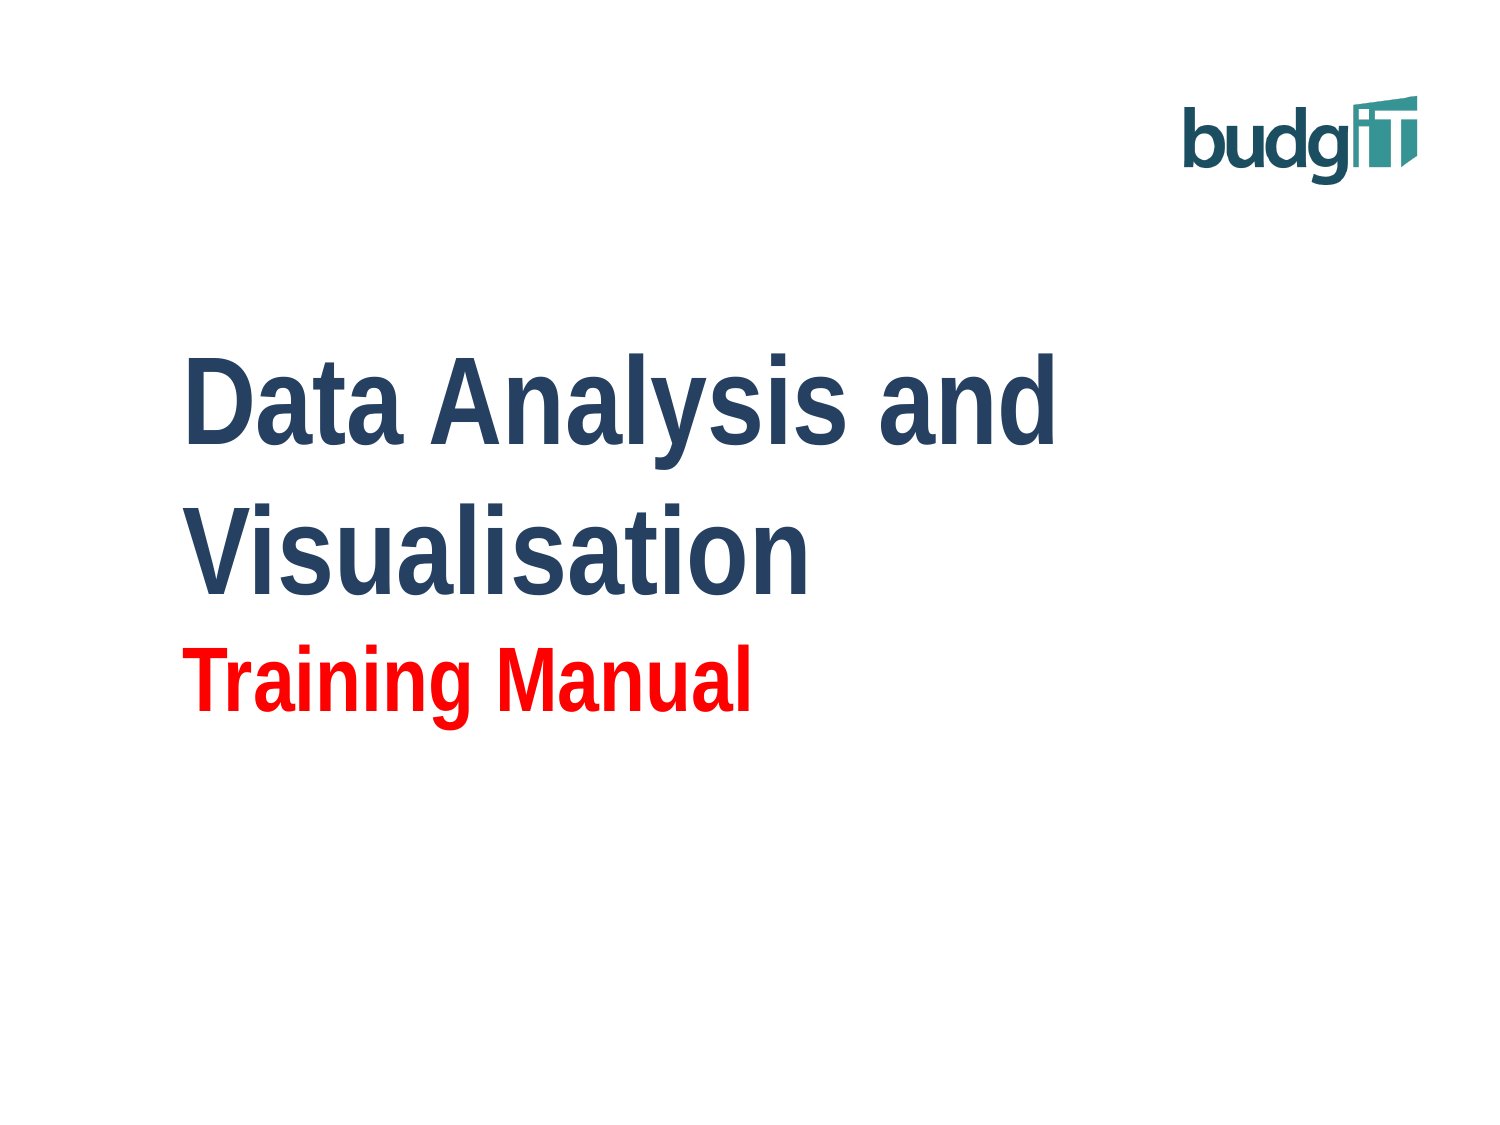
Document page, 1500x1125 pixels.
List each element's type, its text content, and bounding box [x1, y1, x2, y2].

picture [1174, 87, 1426, 191]
text_box Data Analysis and Visualisation Training Manual [167, 312, 1076, 738]
